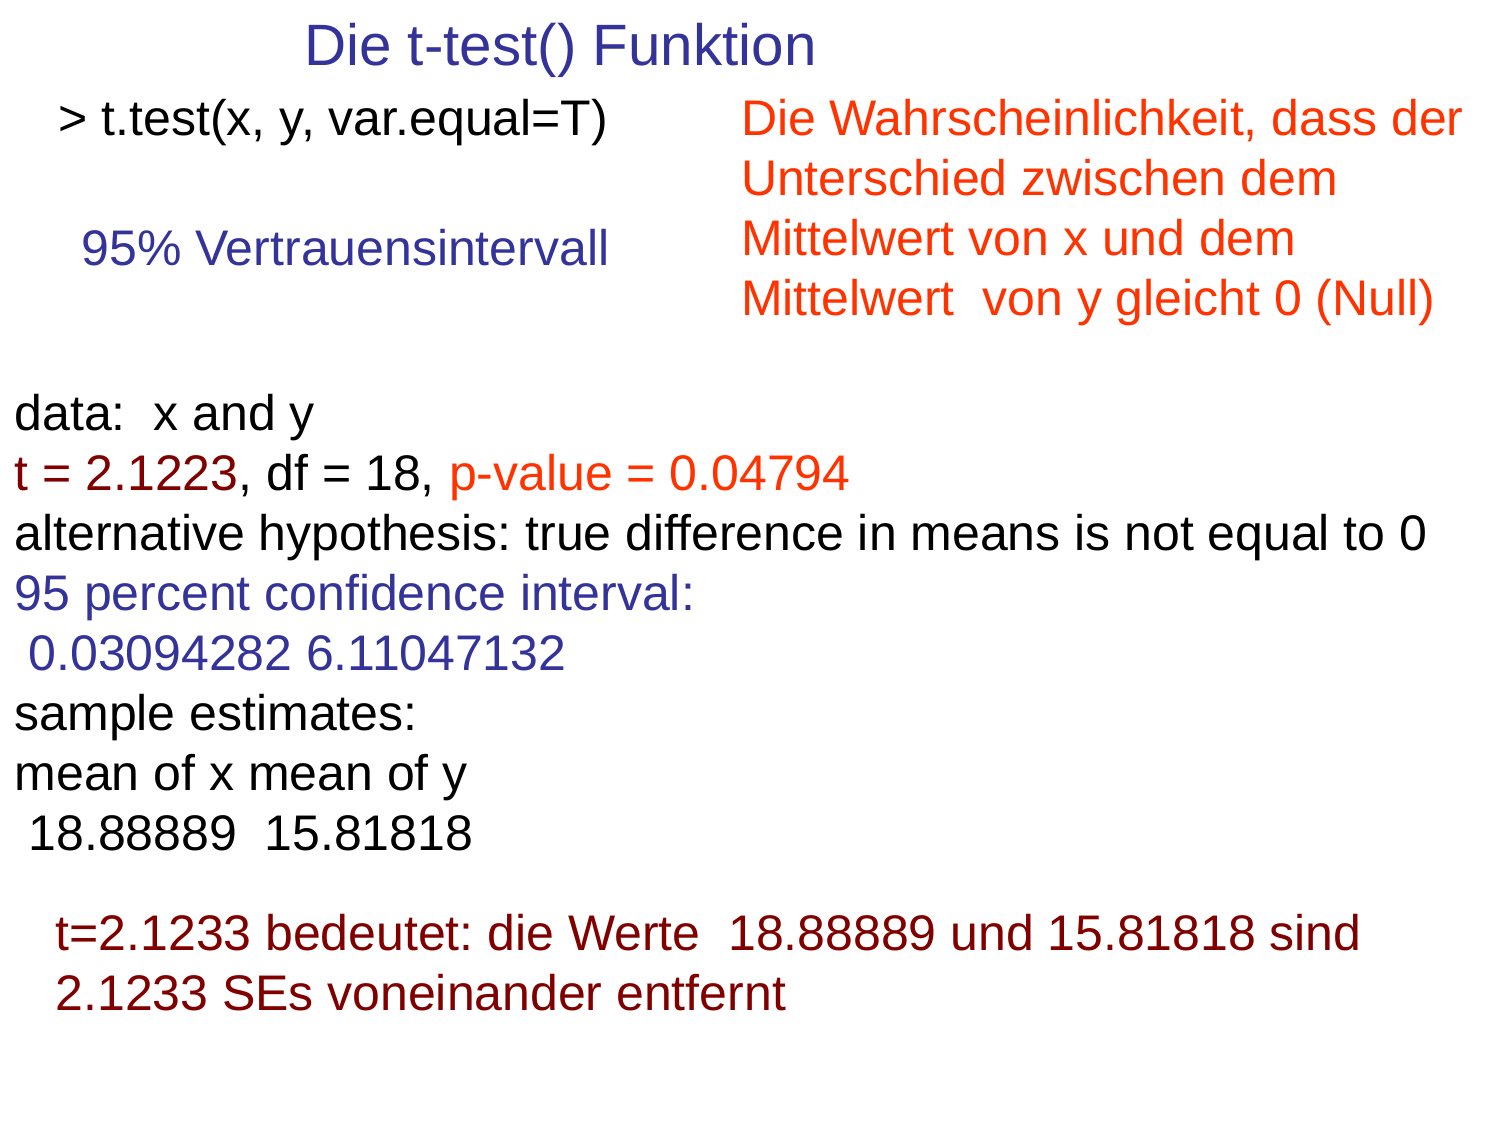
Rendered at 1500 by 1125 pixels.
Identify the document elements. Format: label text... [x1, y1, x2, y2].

text_box Die t-test() Funktion [289, 0, 880, 85]
text_box 95% Vertrauensintervall [66, 207, 625, 283]
text_box t=2.1233 bedeutet: die Werte 18.88889 und 15.81818 sind 2.1233 SEs voneinander entfernt [41, 893, 1439, 1028]
text_box > t.test(x, y, var.equal=T) [43, 78, 624, 153]
text_box Die Wahrscheinlichkeit, dass der Unterschied zwischen dem Mittelwert von x und dem Mittelwert von y gleicht 0 (Null) [726, 78, 1500, 333]
text_box data: x and y t = 2.1223, df = 18, p-value = 0.04794 alternative hypothesis: true difference in means is not equal to 0 95 percent confidence interval: 0.03094282 6.11047132 sample estimates: mean of x mean of y 18.88889 15.81818 [0, 373, 1459, 869]
